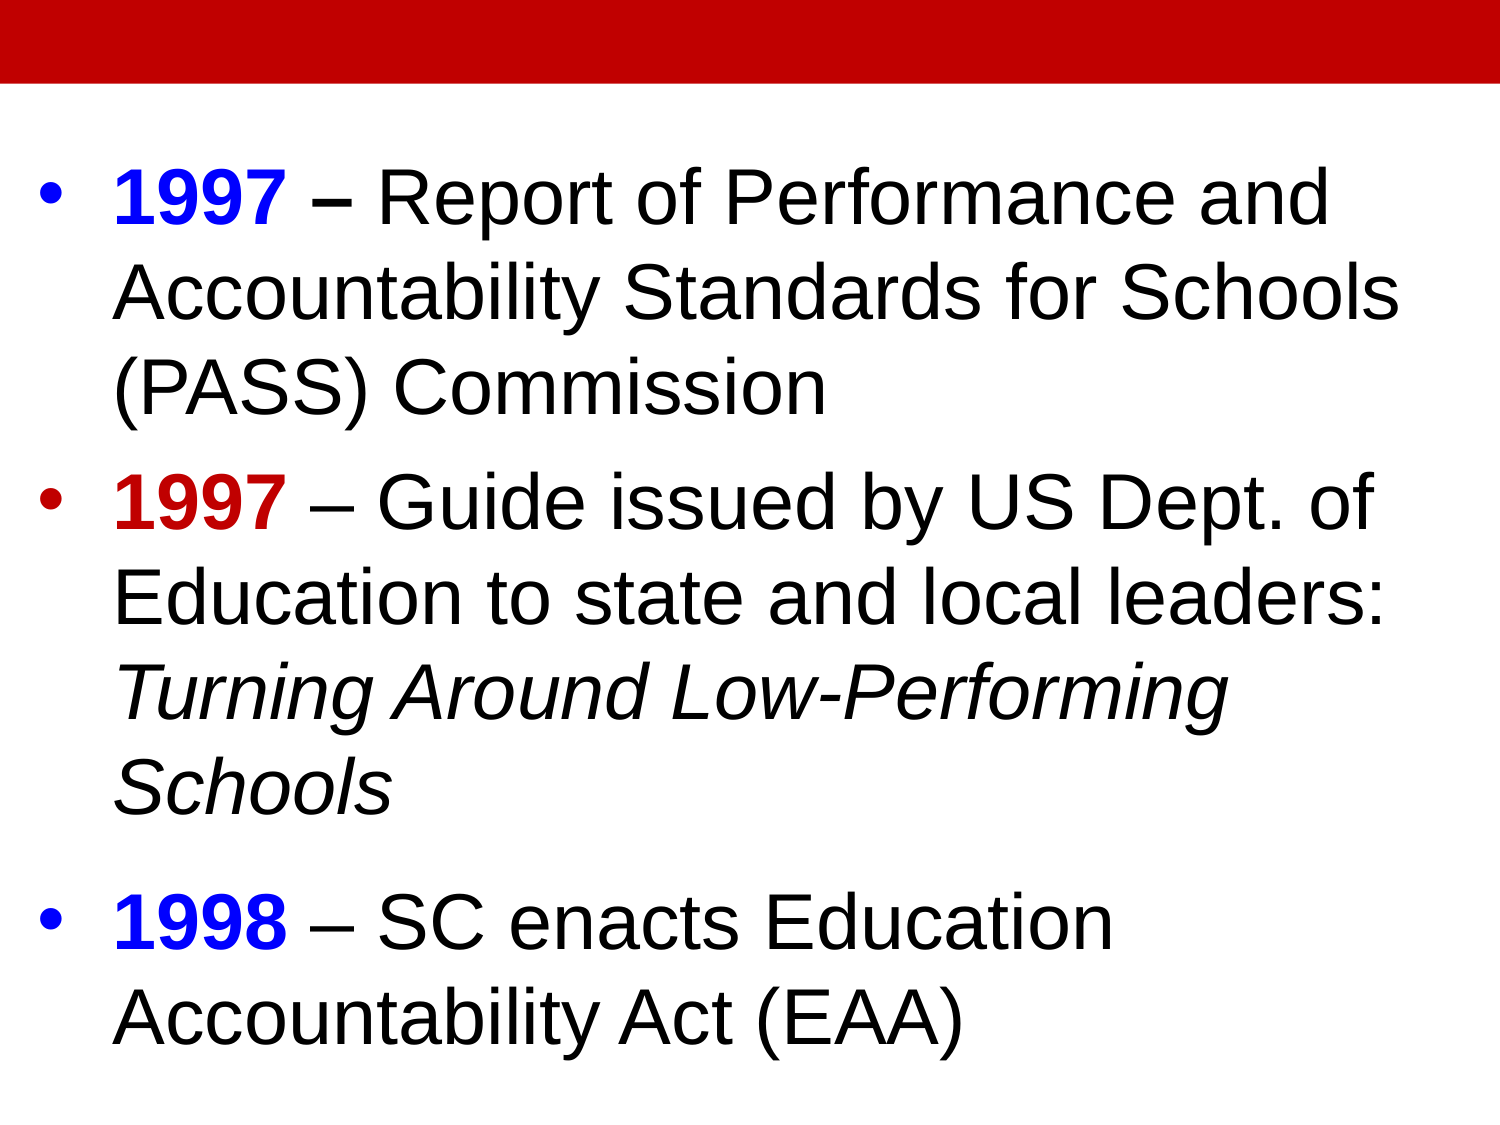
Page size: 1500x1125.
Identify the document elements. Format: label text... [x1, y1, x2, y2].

text_box [0, 0, 1500, 84]
list 1997 – Report of Performance and Accountability Standards for Schools (PASS) Commission 1997 – Guide issued by US Dept. of Education to state and local leaders: Turning Around Low-Performing Schools 1998 – SC enacts Education Accountability Act (EAA) [37, 125, 1475, 1125]
